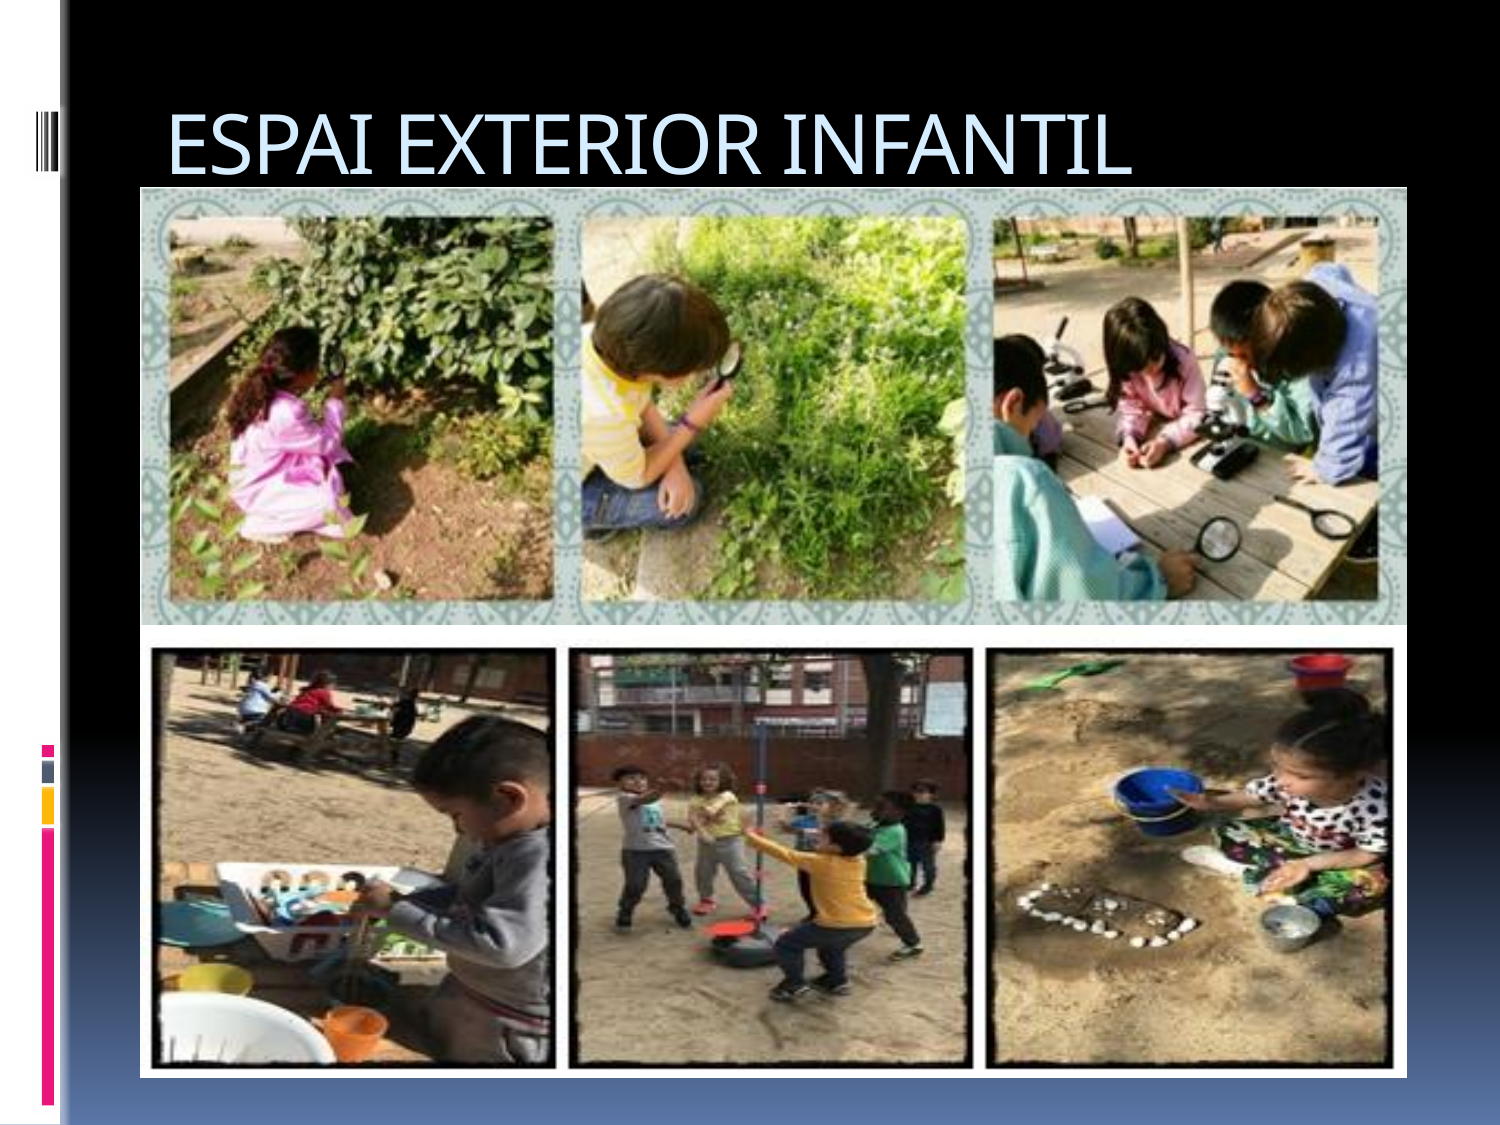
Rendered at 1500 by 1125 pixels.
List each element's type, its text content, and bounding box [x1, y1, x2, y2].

picture [140, 634, 1407, 1079]
title ESPAI EXTERIOR INFANTIL [150, 83, 1425, 234]
picture [140, 186, 1407, 625]
